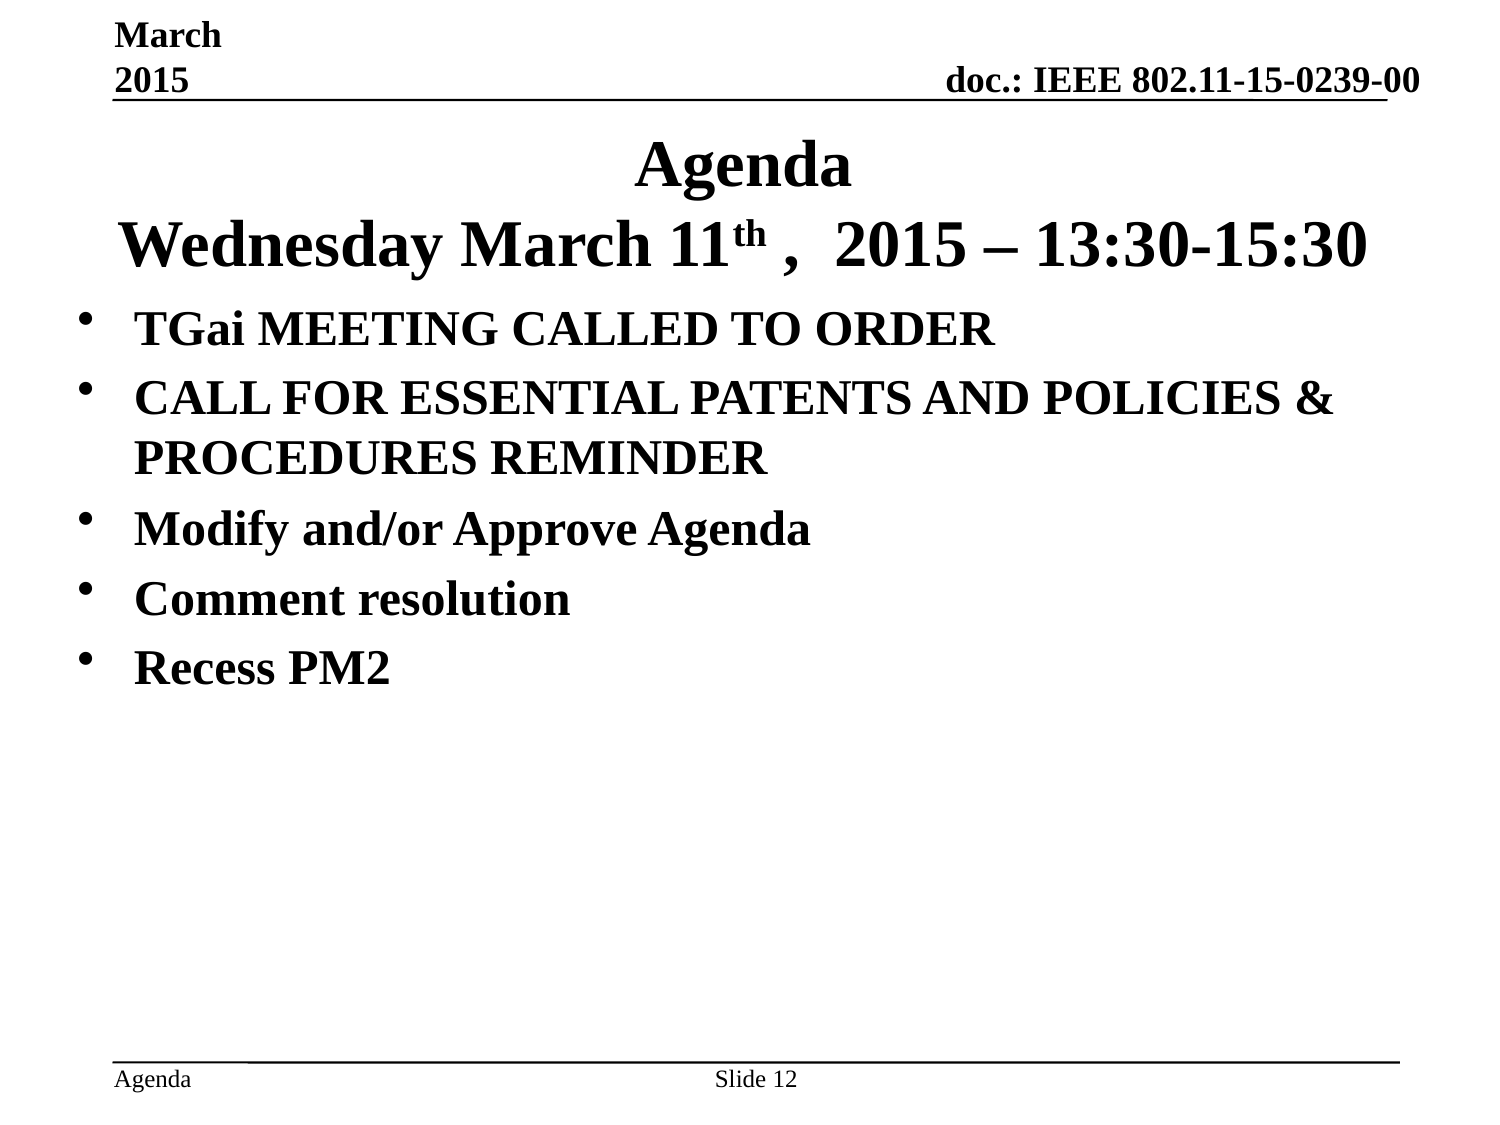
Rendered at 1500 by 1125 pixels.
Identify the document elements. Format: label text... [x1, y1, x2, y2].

title Agenda Wednesday March 11th , 2015 – 13:30-15:30 [49, 112, 1438, 288]
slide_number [114, 54, 274, 101]
slide_number Slide 12 [712, 1061, 800, 1093]
list TGai MEETING CALLED TO ORDER CALL FOR ESSENTIAL PATENTS AND POLICIES & PROCEDURES REMINDER Modify and/or Approve Agenda Comment resolution Recess PM2 [62, 287, 1476, 1063]
